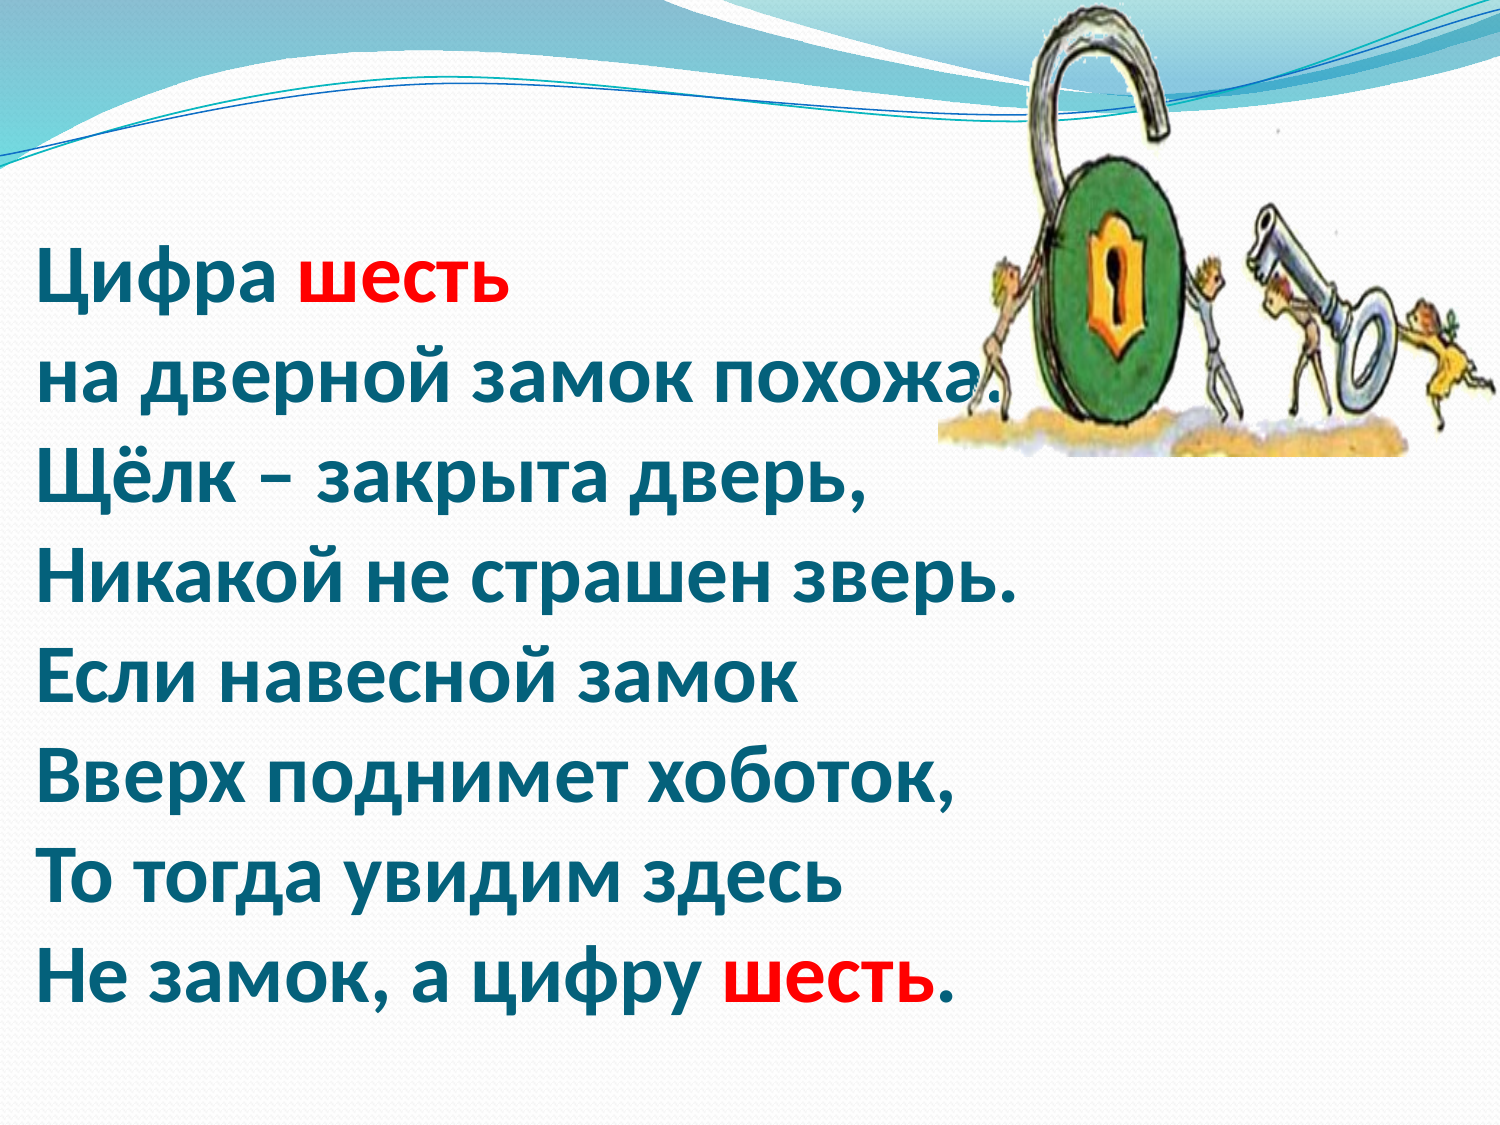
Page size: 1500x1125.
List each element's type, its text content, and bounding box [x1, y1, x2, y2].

title Цифра шесть на дверной замок похожа. Щёлк – закрыта дверь, Никакой не страшен зверь. Если навесной замок Вверх поднимет хоботок, То тогда увидим здесь Не замок, а цифру шесть. [35, 115, 1043, 1020]
picture [938, 0, 1500, 457]
